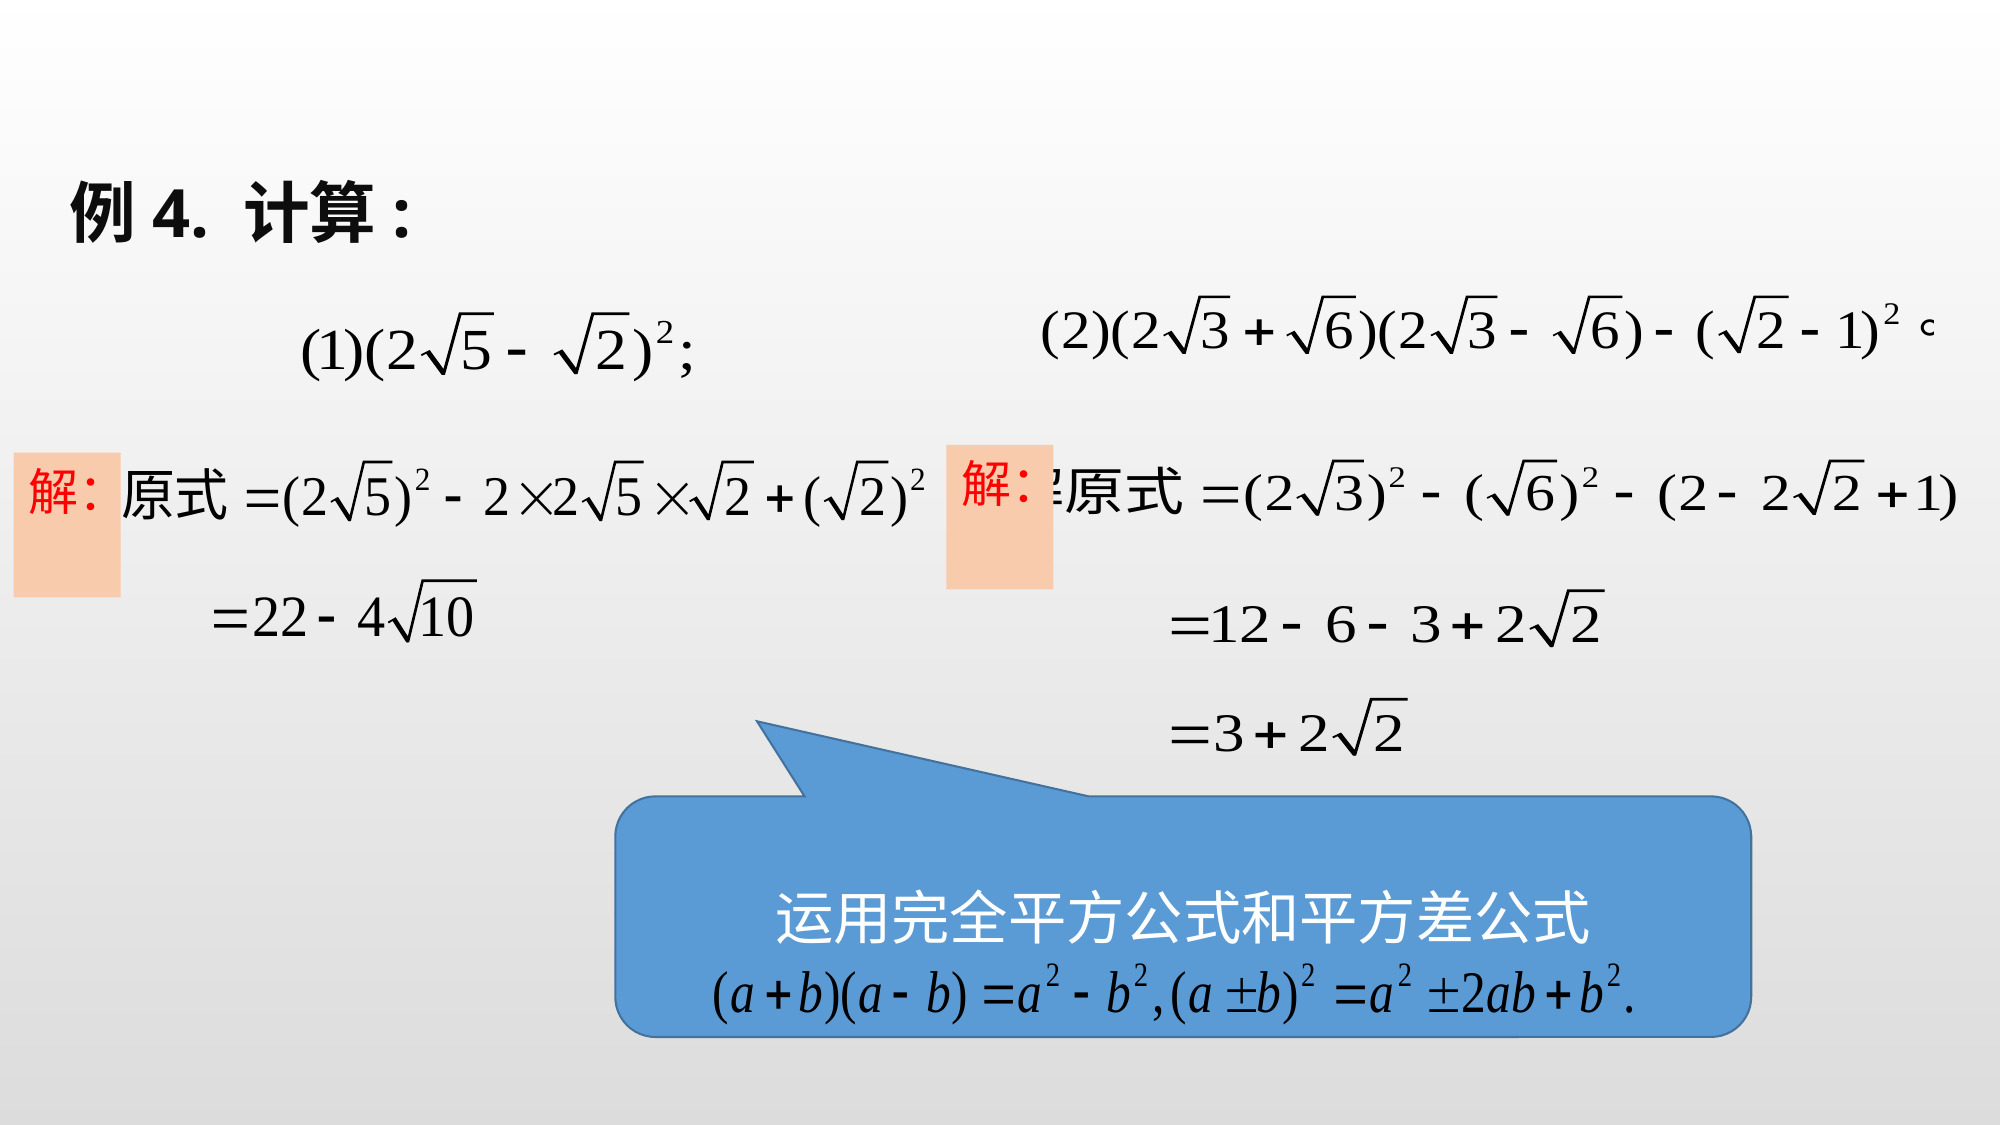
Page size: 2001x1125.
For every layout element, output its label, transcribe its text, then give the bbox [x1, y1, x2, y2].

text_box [1156, 687, 1420, 765]
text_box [705, 948, 1642, 1037]
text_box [996, 450, 1970, 533]
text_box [291, 301, 706, 394]
text_box 运用完全平方公式和平方差公式 [614, 719, 1753, 1039]
text_box 解： [946, 444, 1054, 590]
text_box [1032, 285, 1934, 372]
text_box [200, 568, 491, 657]
text_box 例4. 计算: [23, 163, 442, 259]
text_box 解： [13, 452, 121, 598]
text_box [59, 450, 939, 540]
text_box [1156, 579, 1619, 657]
